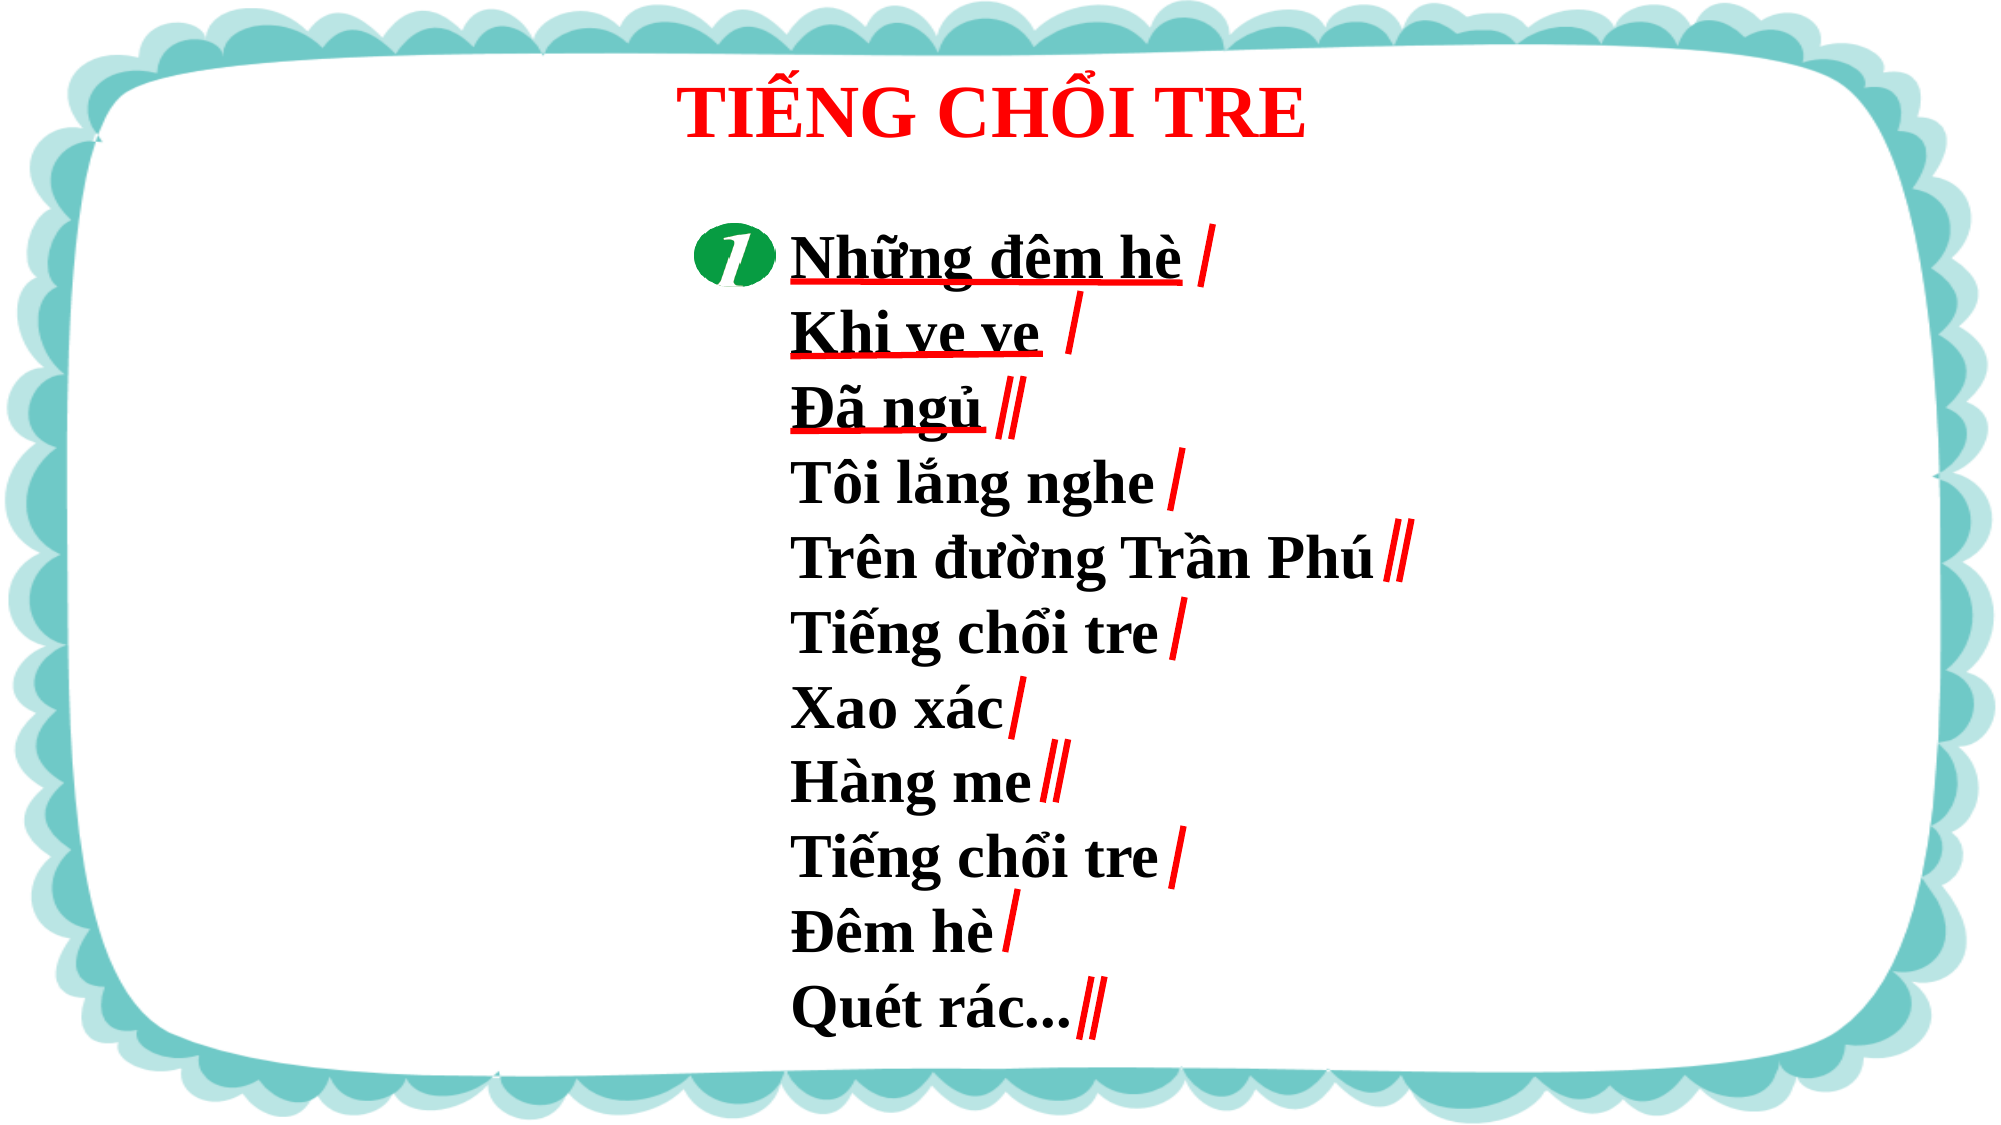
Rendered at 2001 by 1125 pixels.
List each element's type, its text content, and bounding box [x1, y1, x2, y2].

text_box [1079, 976, 1105, 1040]
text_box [1386, 518, 1412, 582]
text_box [1200, 223, 1213, 287]
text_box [998, 376, 1024, 440]
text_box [1172, 597, 1185, 661]
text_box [1170, 447, 1183, 511]
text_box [1068, 291, 1081, 355]
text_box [1011, 676, 1024, 740]
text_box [790, 353, 1043, 357]
text_box TIẾNG CHỔI TRE [656, 72, 1375, 174]
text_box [694, 208, 1480, 1057]
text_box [1042, 739, 1069, 803]
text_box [1171, 825, 1184, 889]
picture [0, 0, 2001, 1125]
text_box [1005, 888, 1018, 953]
